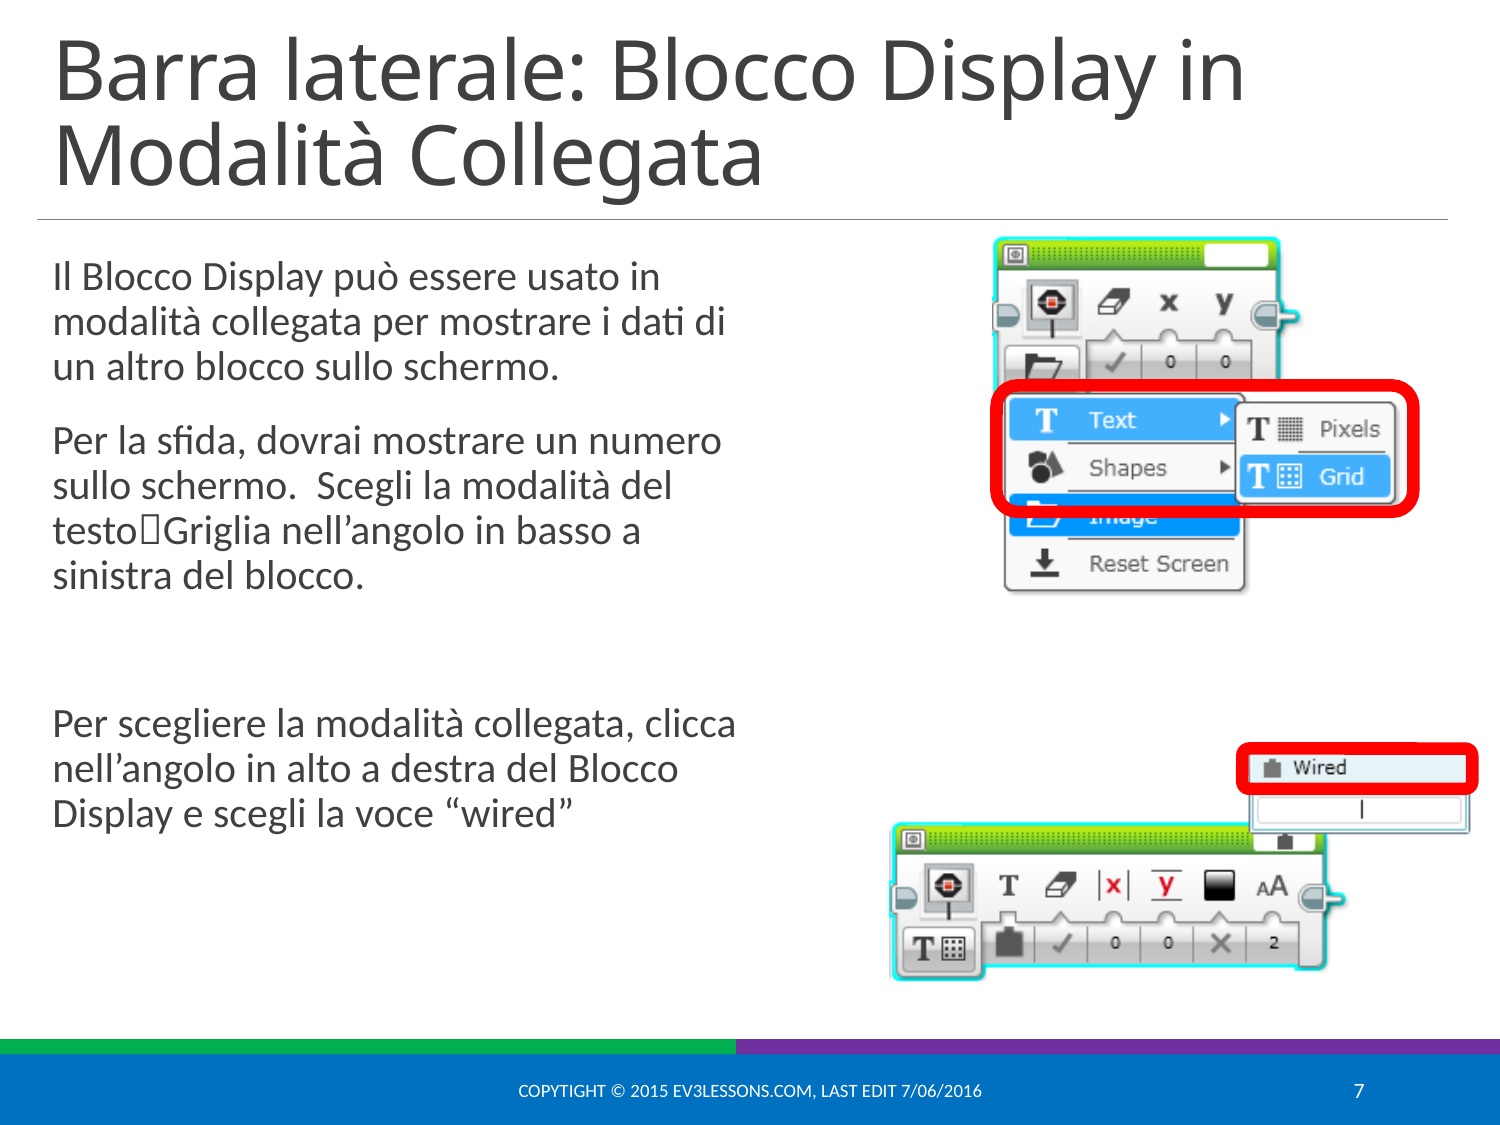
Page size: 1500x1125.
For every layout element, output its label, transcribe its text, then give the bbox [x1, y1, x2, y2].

slide_number 7 [1218, 1059, 1380, 1120]
picture [889, 736, 1487, 990]
list Il Blocco Display può essere usato in modalità collegata per mostrare i dati di un altro blocco sullo schermo. Per la sfida, dovrai mostrare un numero sullo schermo. Scegli la modalità del testoGriglia nell’angolo in basso a sinistra del blocco. Per scegliere la modalità collegata, clicca nell’angolo in alto a destra del Blocco Display e scegli la voce “wired” [37, 246, 772, 1011]
footer Copytight © 2015 EV3Lessons.com, Last edit 7/06/2016 [453, 1059, 1047, 1120]
title Barra laterale: Blocco Display in Modalità Collegata [37, 66, 1486, 211]
picture [992, 229, 1414, 611]
